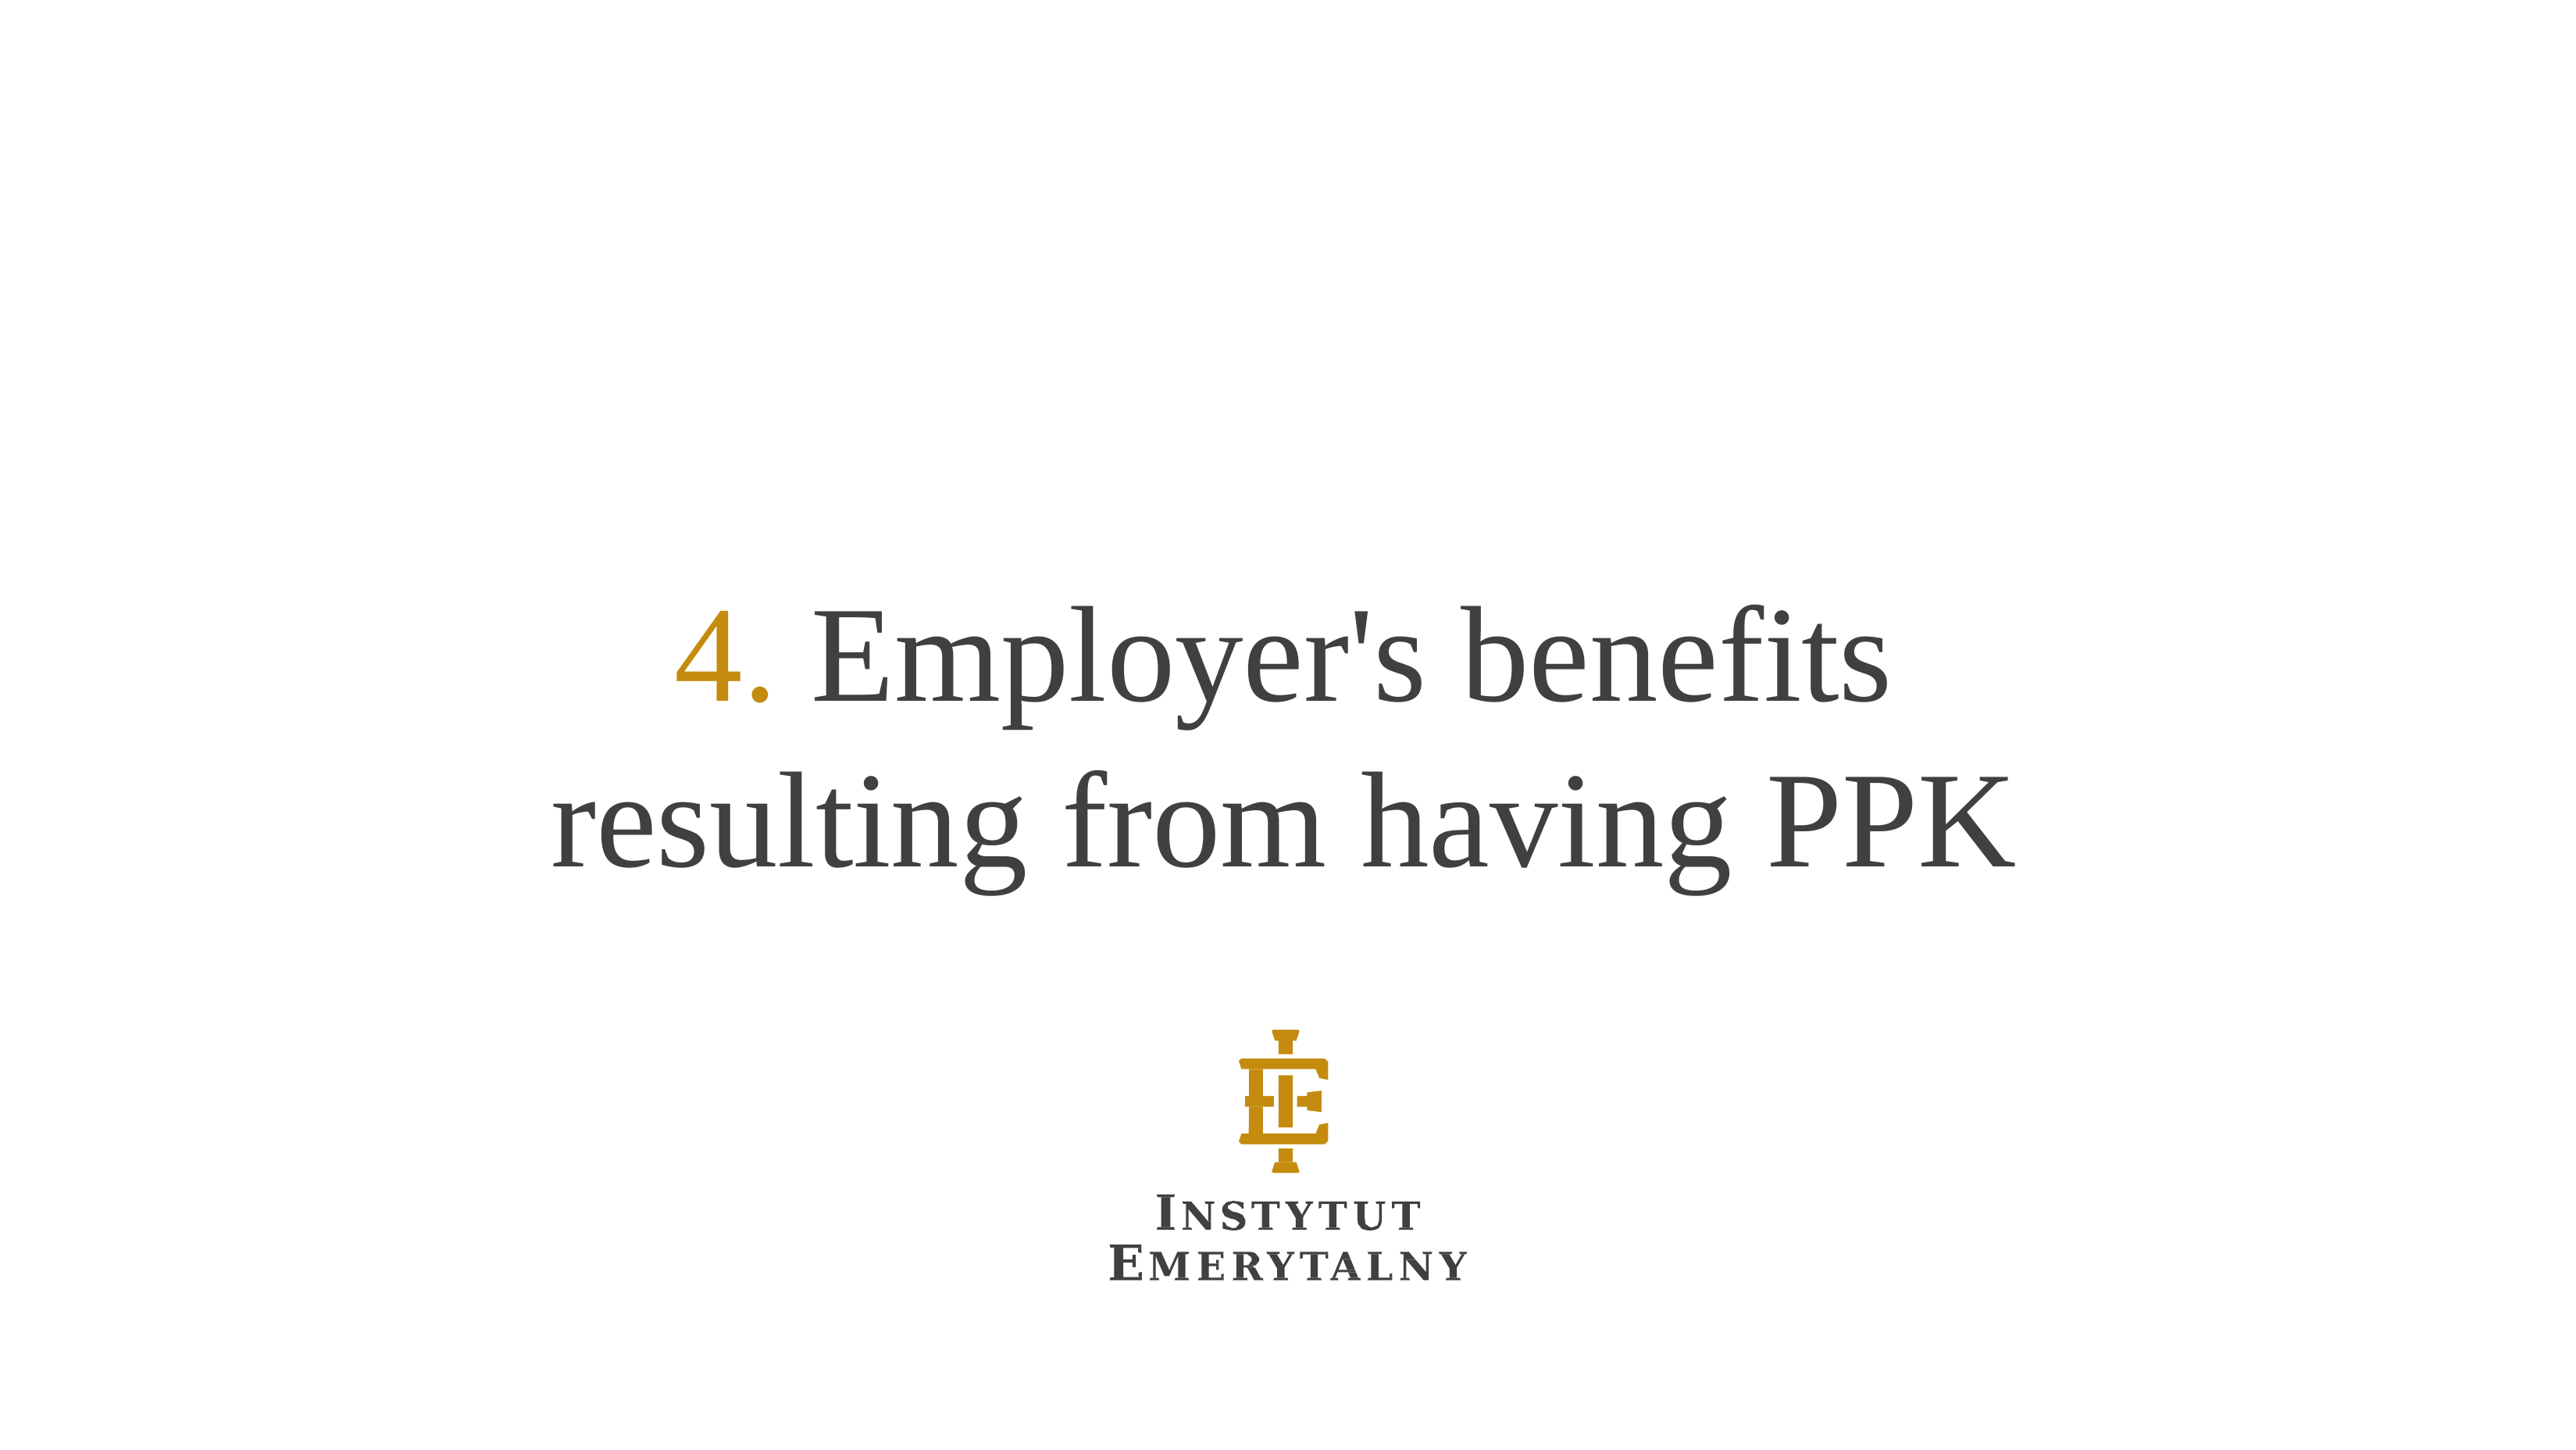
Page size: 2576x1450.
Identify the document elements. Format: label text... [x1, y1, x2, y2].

text_box 4. Employer's benefits resulting from having PPK [704, 559, 1864, 754]
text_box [1109, 1029, 1468, 1280]
